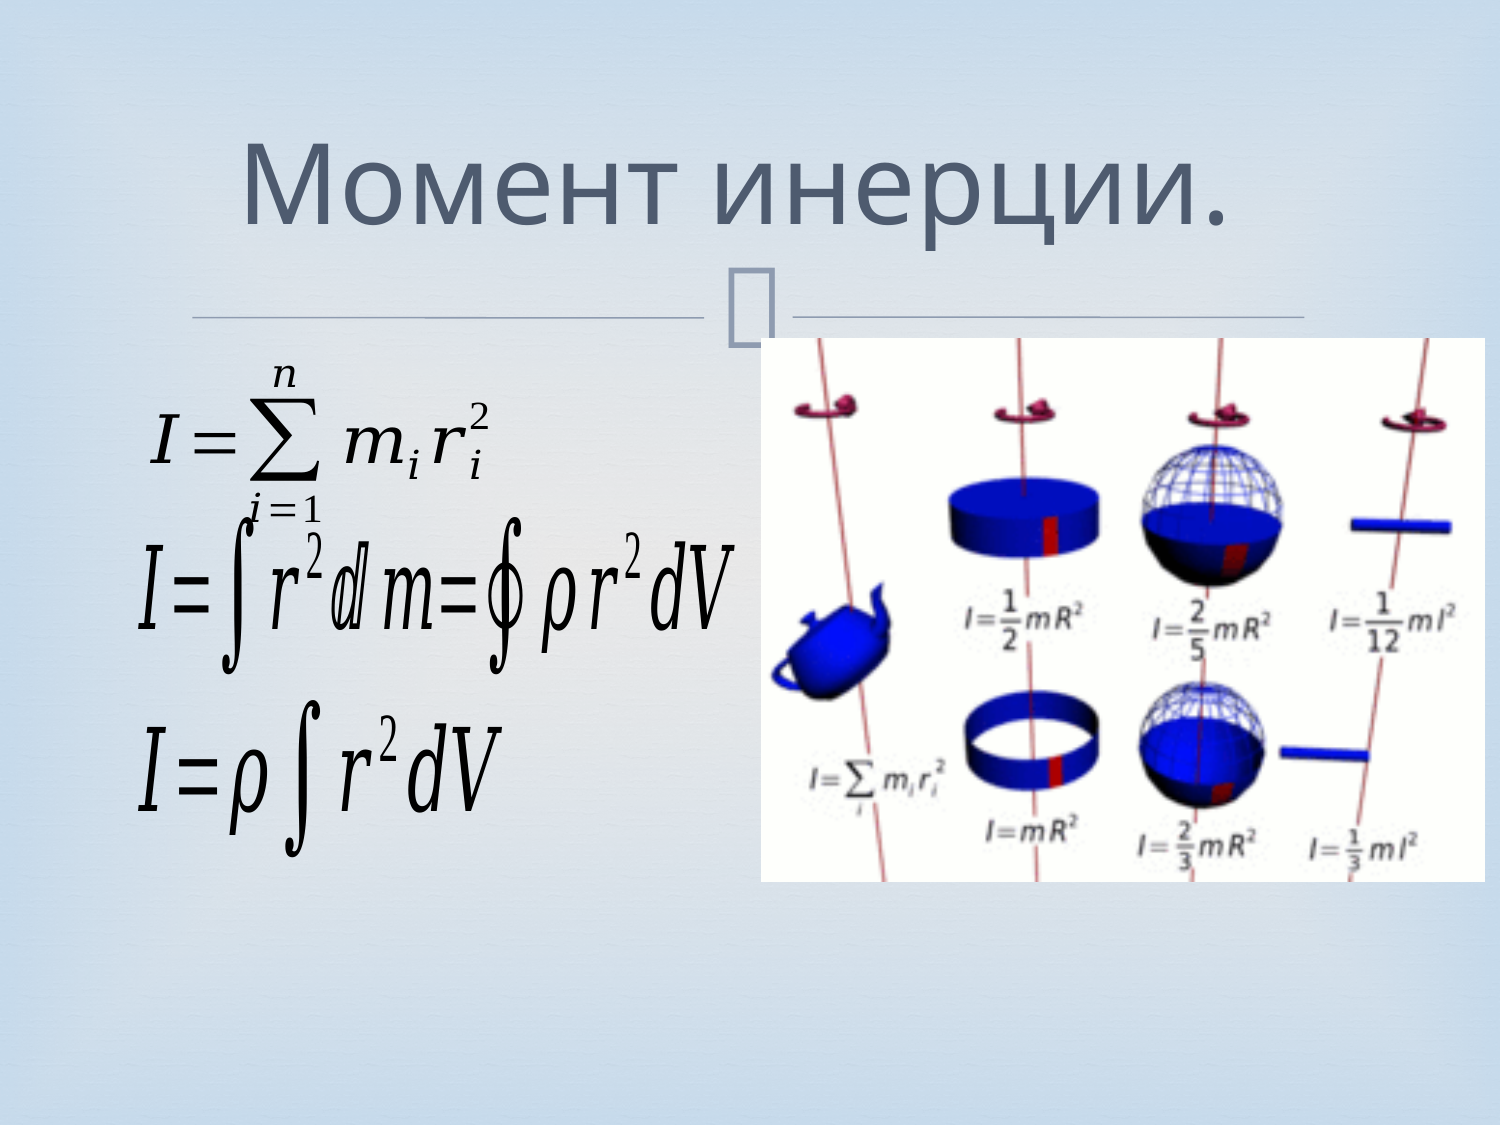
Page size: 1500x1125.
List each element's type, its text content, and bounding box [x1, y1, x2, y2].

title Момент инерции. [112, 93, 1386, 267]
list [761, 337, 1485, 882]
